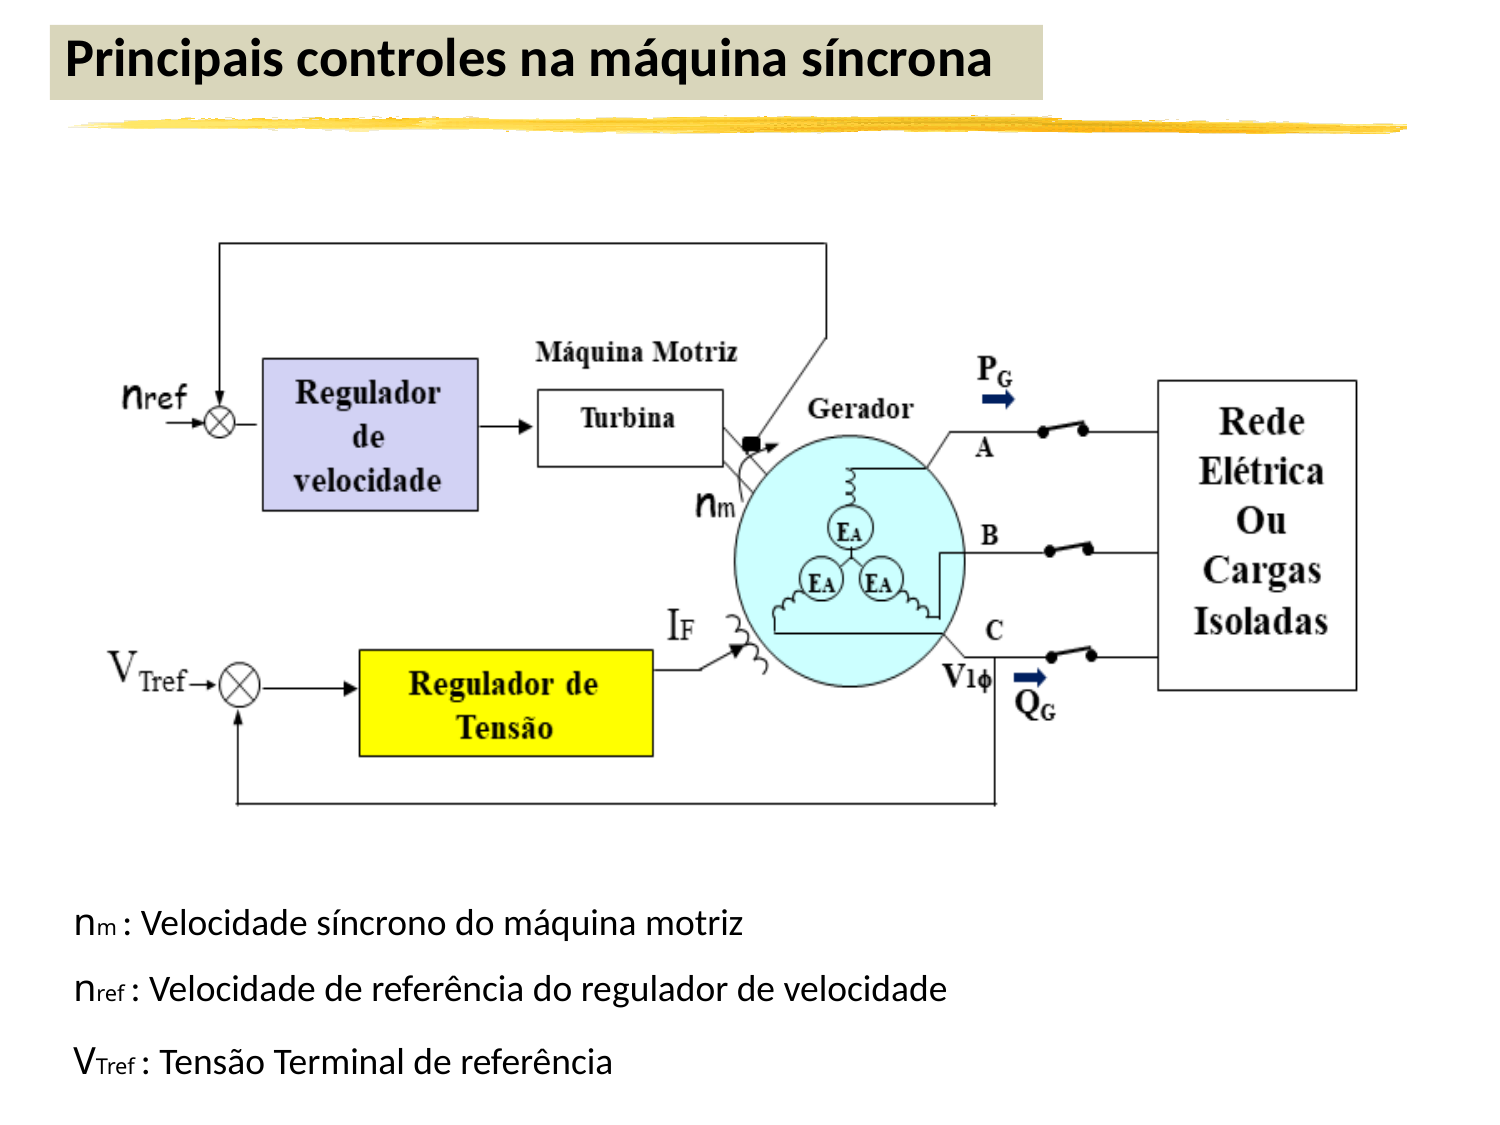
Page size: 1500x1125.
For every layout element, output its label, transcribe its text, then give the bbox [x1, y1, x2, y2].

picture [68, 112, 1407, 138]
text_box nm : Velocidade síncrono do máquina motriz [58, 890, 832, 951]
text_box nref : Velocidade de referência do regulador de velocidade [58, 956, 973, 1017]
text_box VTref : Tensão Terminal de referência [58, 1029, 832, 1089]
text_box Principais controles na máquina síncrona [49, 24, 1043, 100]
picture [94, 219, 1381, 819]
